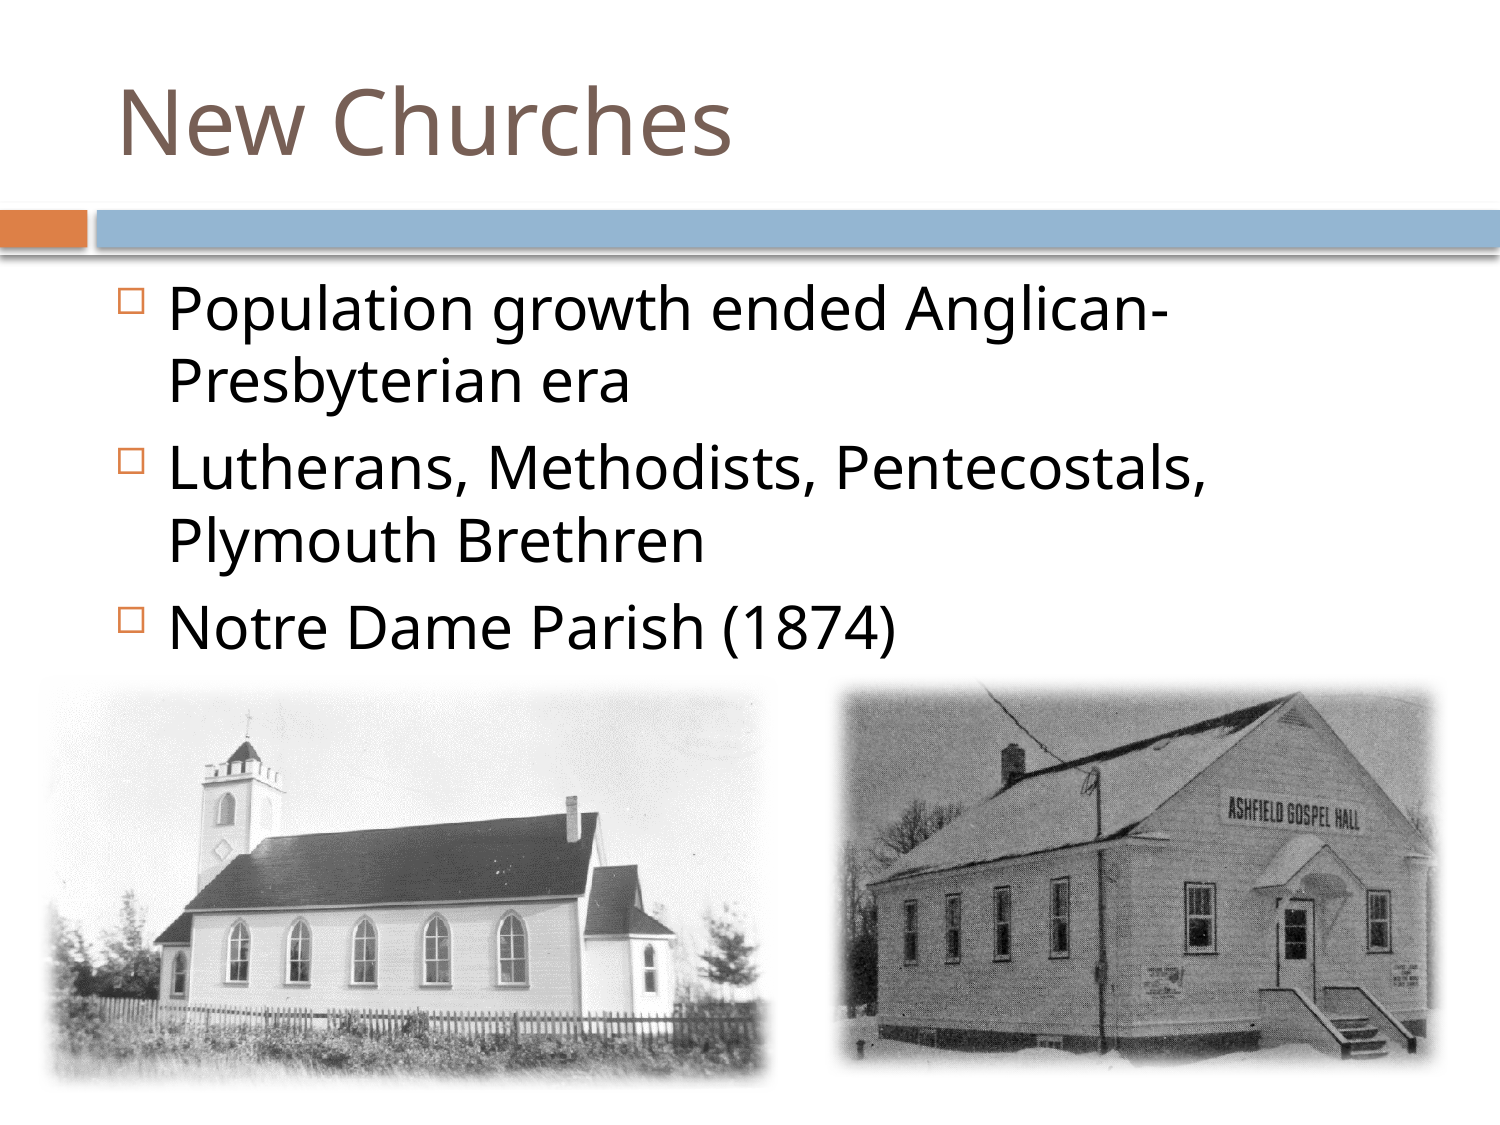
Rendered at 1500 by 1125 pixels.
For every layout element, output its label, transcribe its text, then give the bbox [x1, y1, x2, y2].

picture [824, 674, 1448, 1078]
list Population growth ended Anglican-Presbyterian era Lutherans, Methodists, Pentecostals, Plymouth Brethren Notre Dame Parish (1874) [100, 262, 1438, 1000]
picture [37, 674, 779, 1094]
title New Churches [100, 37, 1438, 200]
